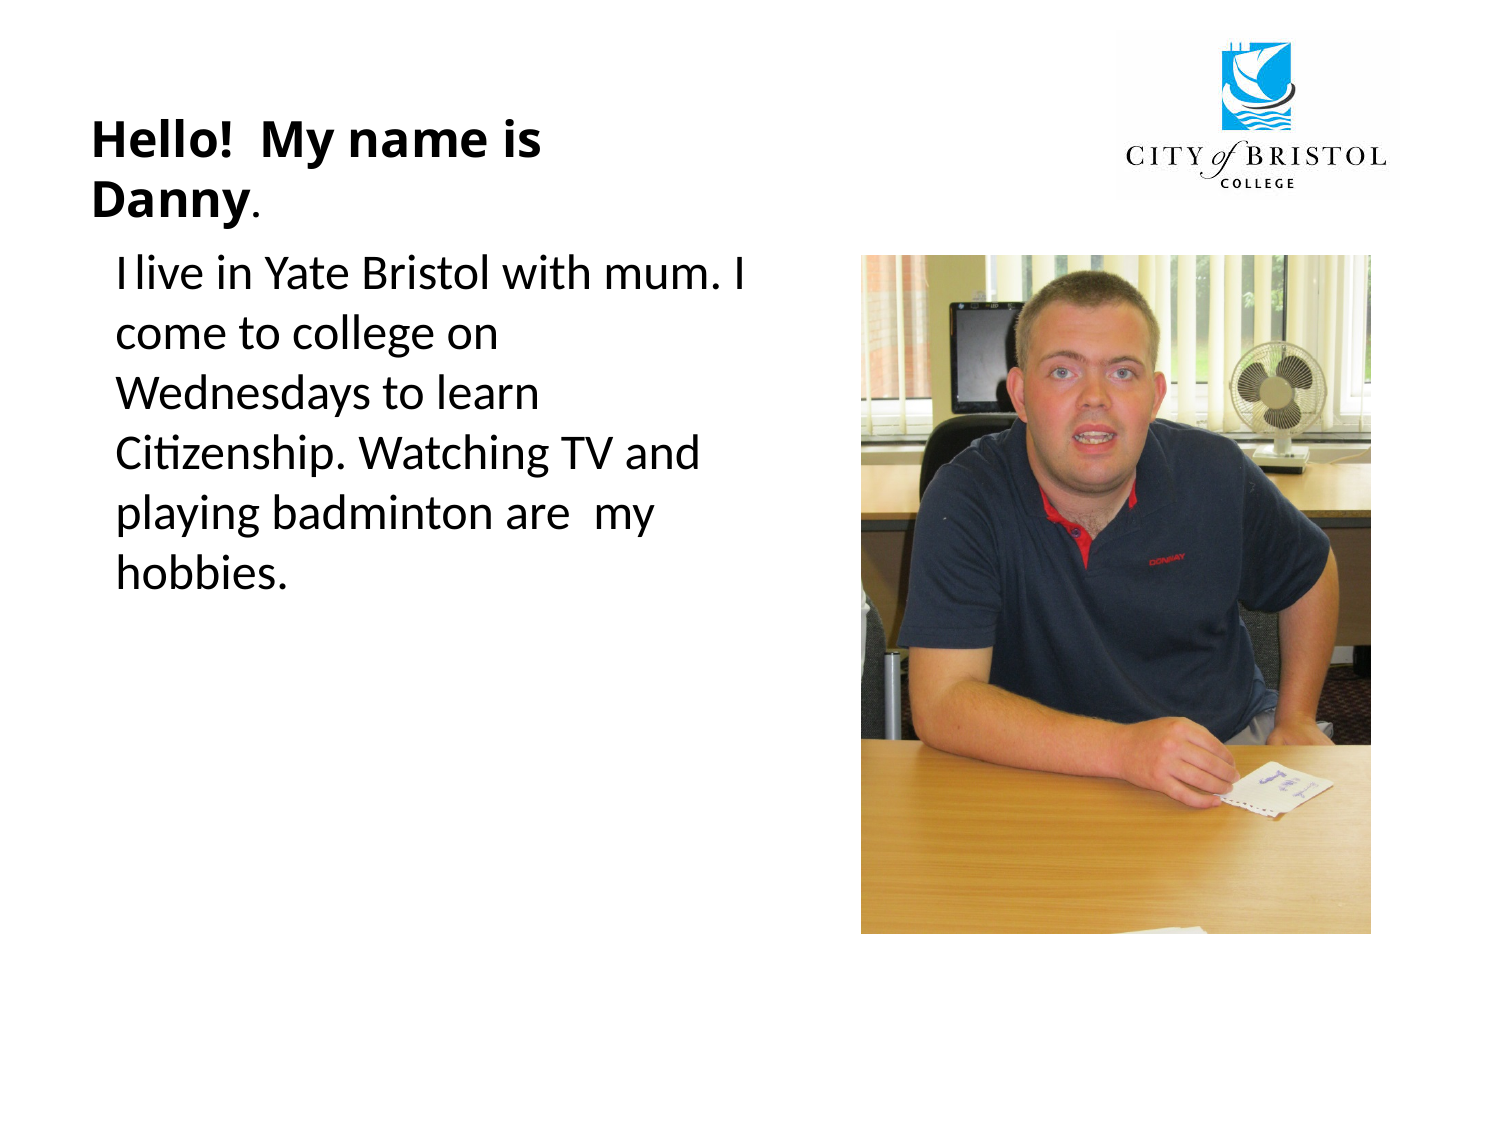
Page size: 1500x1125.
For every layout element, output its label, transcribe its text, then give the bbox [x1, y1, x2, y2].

picture [1115, 30, 1400, 200]
title Hello! My name is Danny. [75, 44, 609, 236]
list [861, 255, 1371, 935]
list I live in Yate Bristol with mum. I come to college on Wednesdays to learn Citizenship. Watching TV and playing badminton are my hobbies. [100, 231, 764, 1002]
